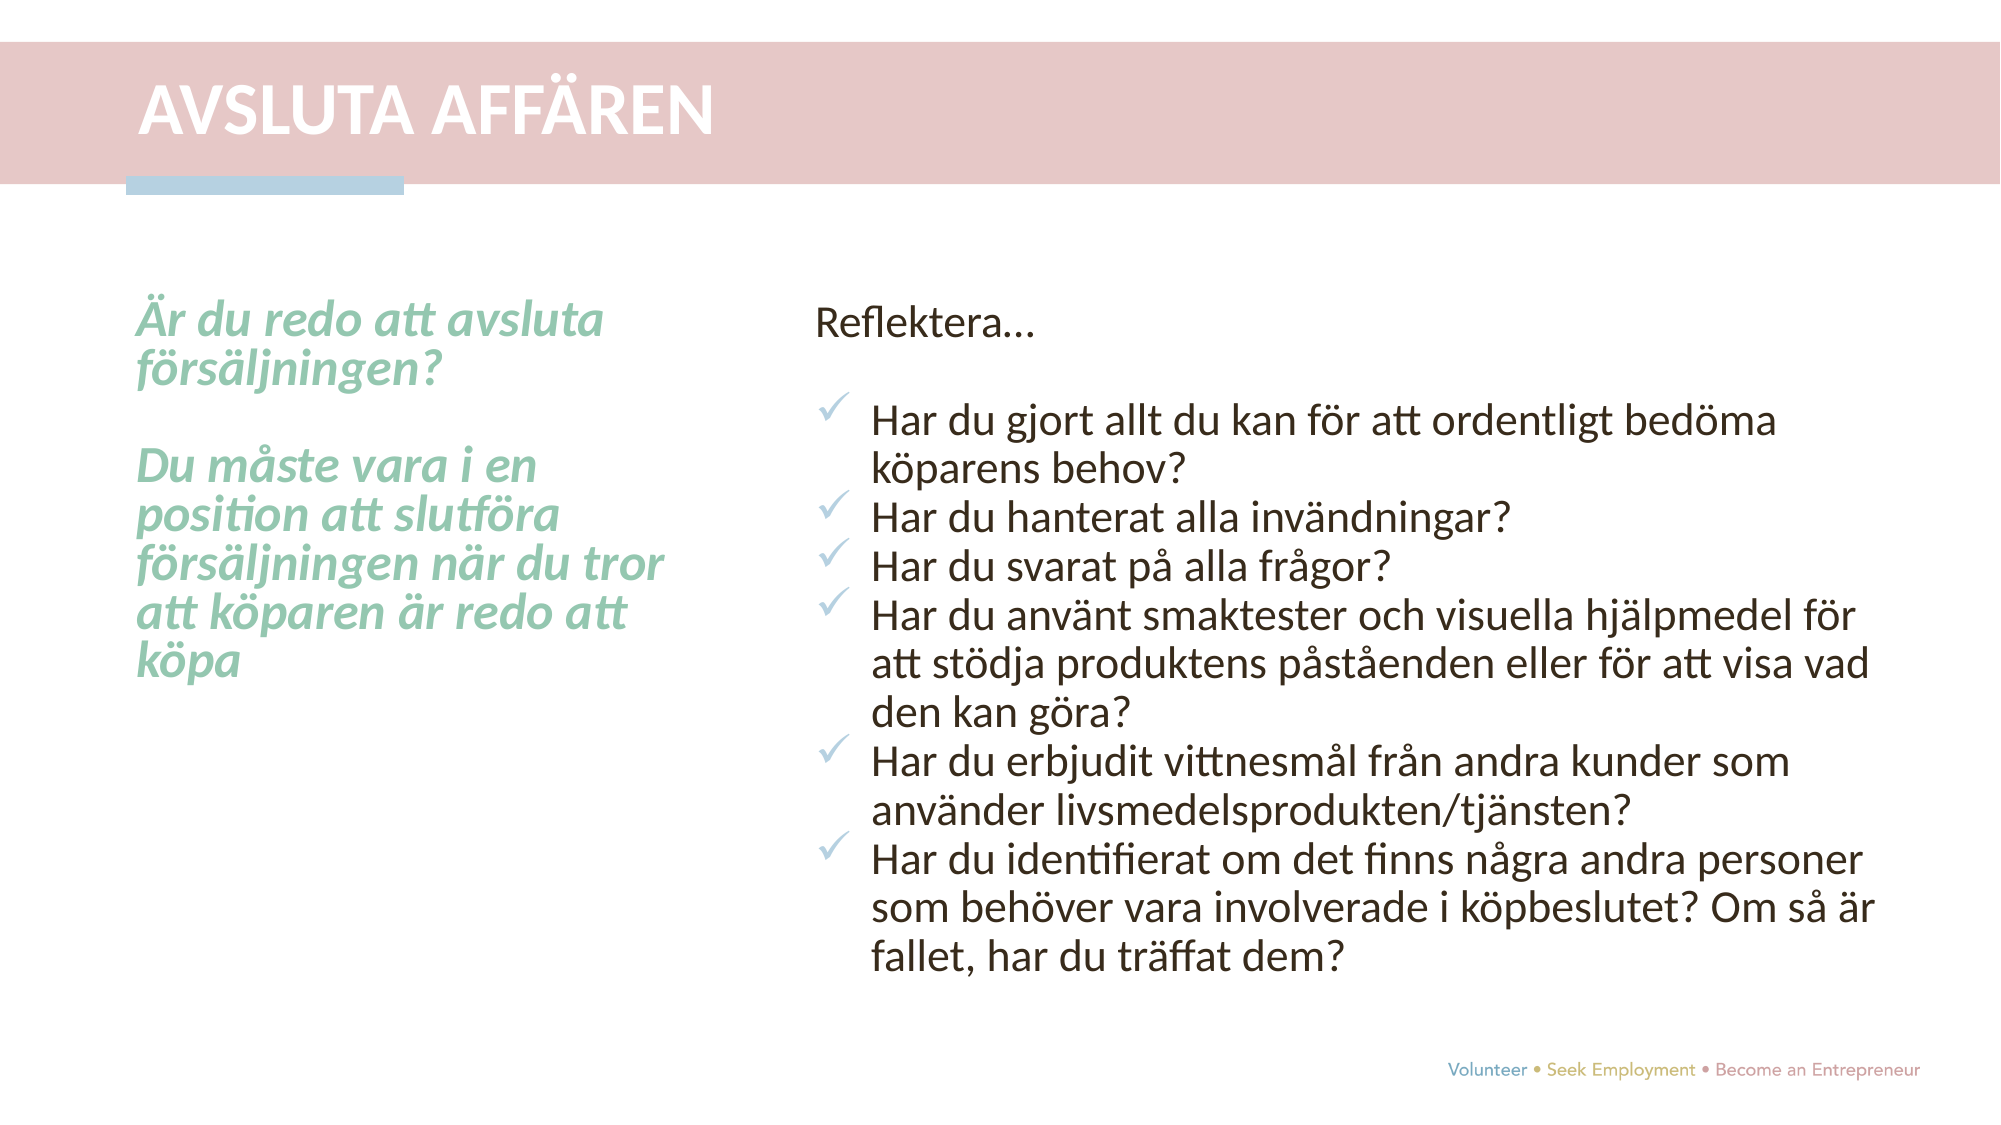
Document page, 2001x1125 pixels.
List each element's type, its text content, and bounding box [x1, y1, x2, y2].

list AVSLUTA AFFÄREN [123, 51, 1913, 170]
text_box Reflektera… Har du gjort allt du kan för att ordentligt bedöma köparens behov? Har du hanterat alla invändningar? Har du svarat på alla frågor? Har du använt smaktester och visuella hjälpmedel för att stödja produktens påståenden eller för att visa vad den kan göra? Har du erbjudit vittnesmål från andra kunder som använder livsmedelsprodukten/tjänsten? Har du identifierat om det finns några andra personer som behöver vara involverade i köpbeslutet? Om så är fallet, har du träffat dem? [799, 290, 1916, 1027]
list Är du redo att avsluta försäljningen? Du måste vara i en position att slutföra försäljningen när du tror att köparen är redo att köpa [121, 290, 705, 1005]
picture [1418, 1046, 1971, 1103]
